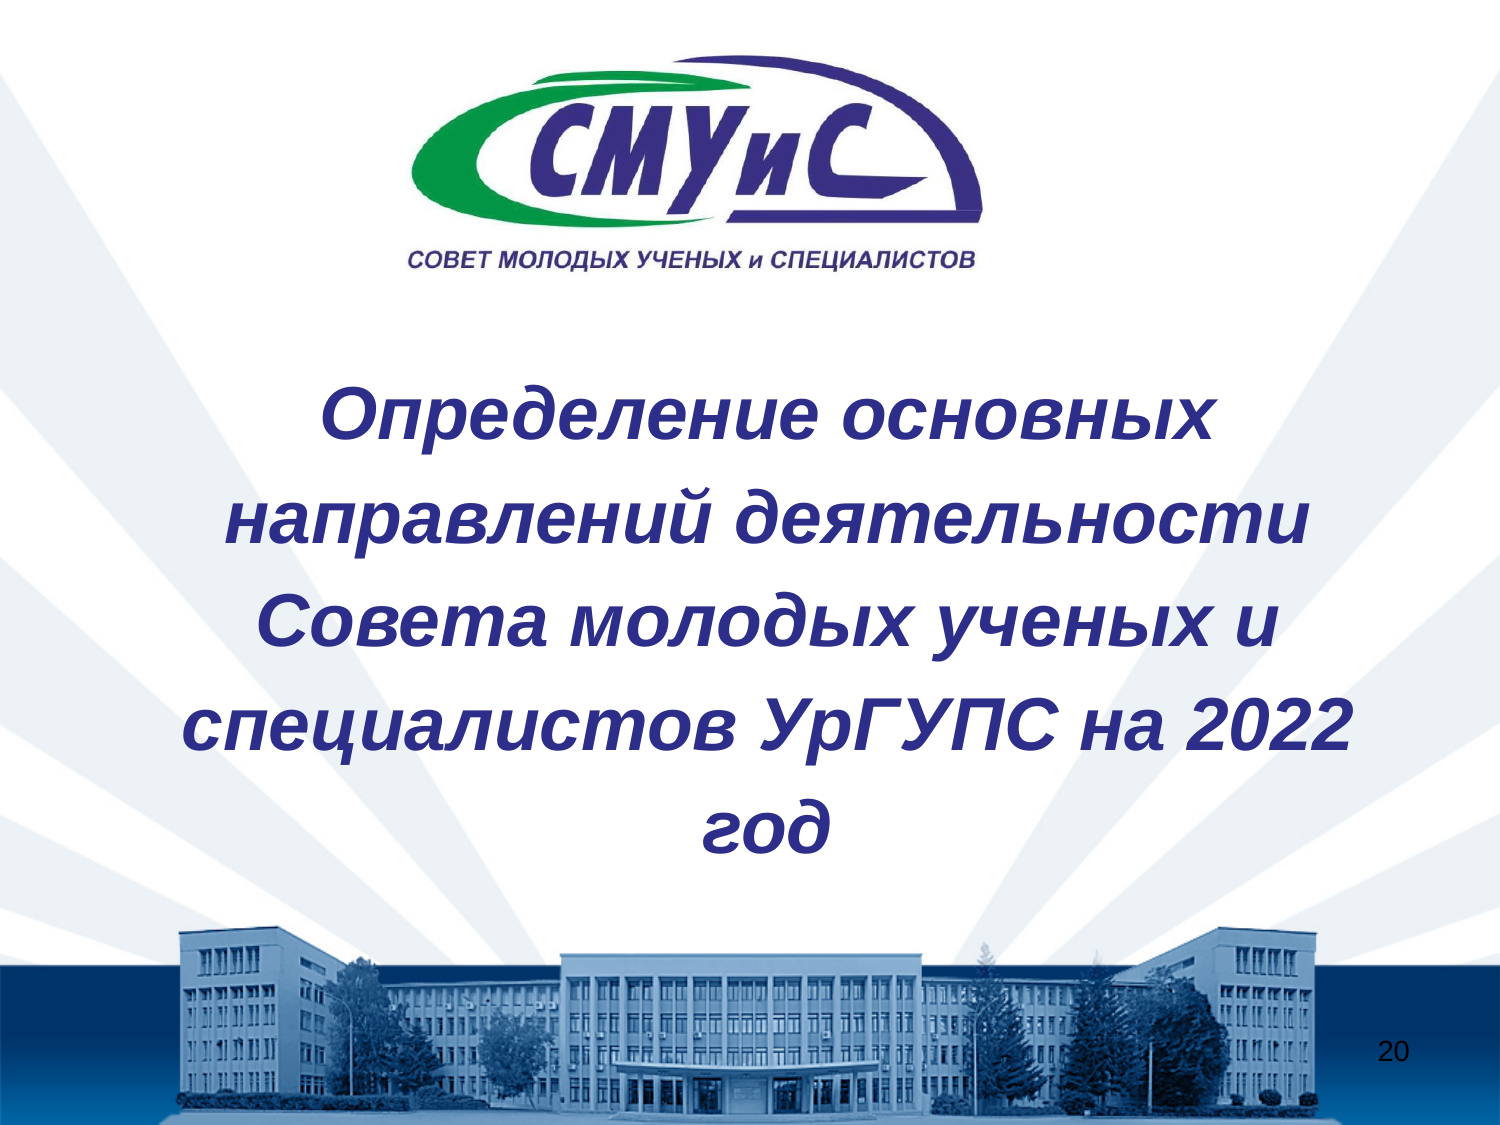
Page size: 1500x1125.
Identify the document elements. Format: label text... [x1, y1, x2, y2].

slide_number 20 [1074, 1024, 1425, 1103]
picture [0, 0, 1500, 1125]
text_box Определение основных направлений деятельности Совета молодых ученых и специалистов УрГУПС на 2022 год [130, 373, 1406, 846]
